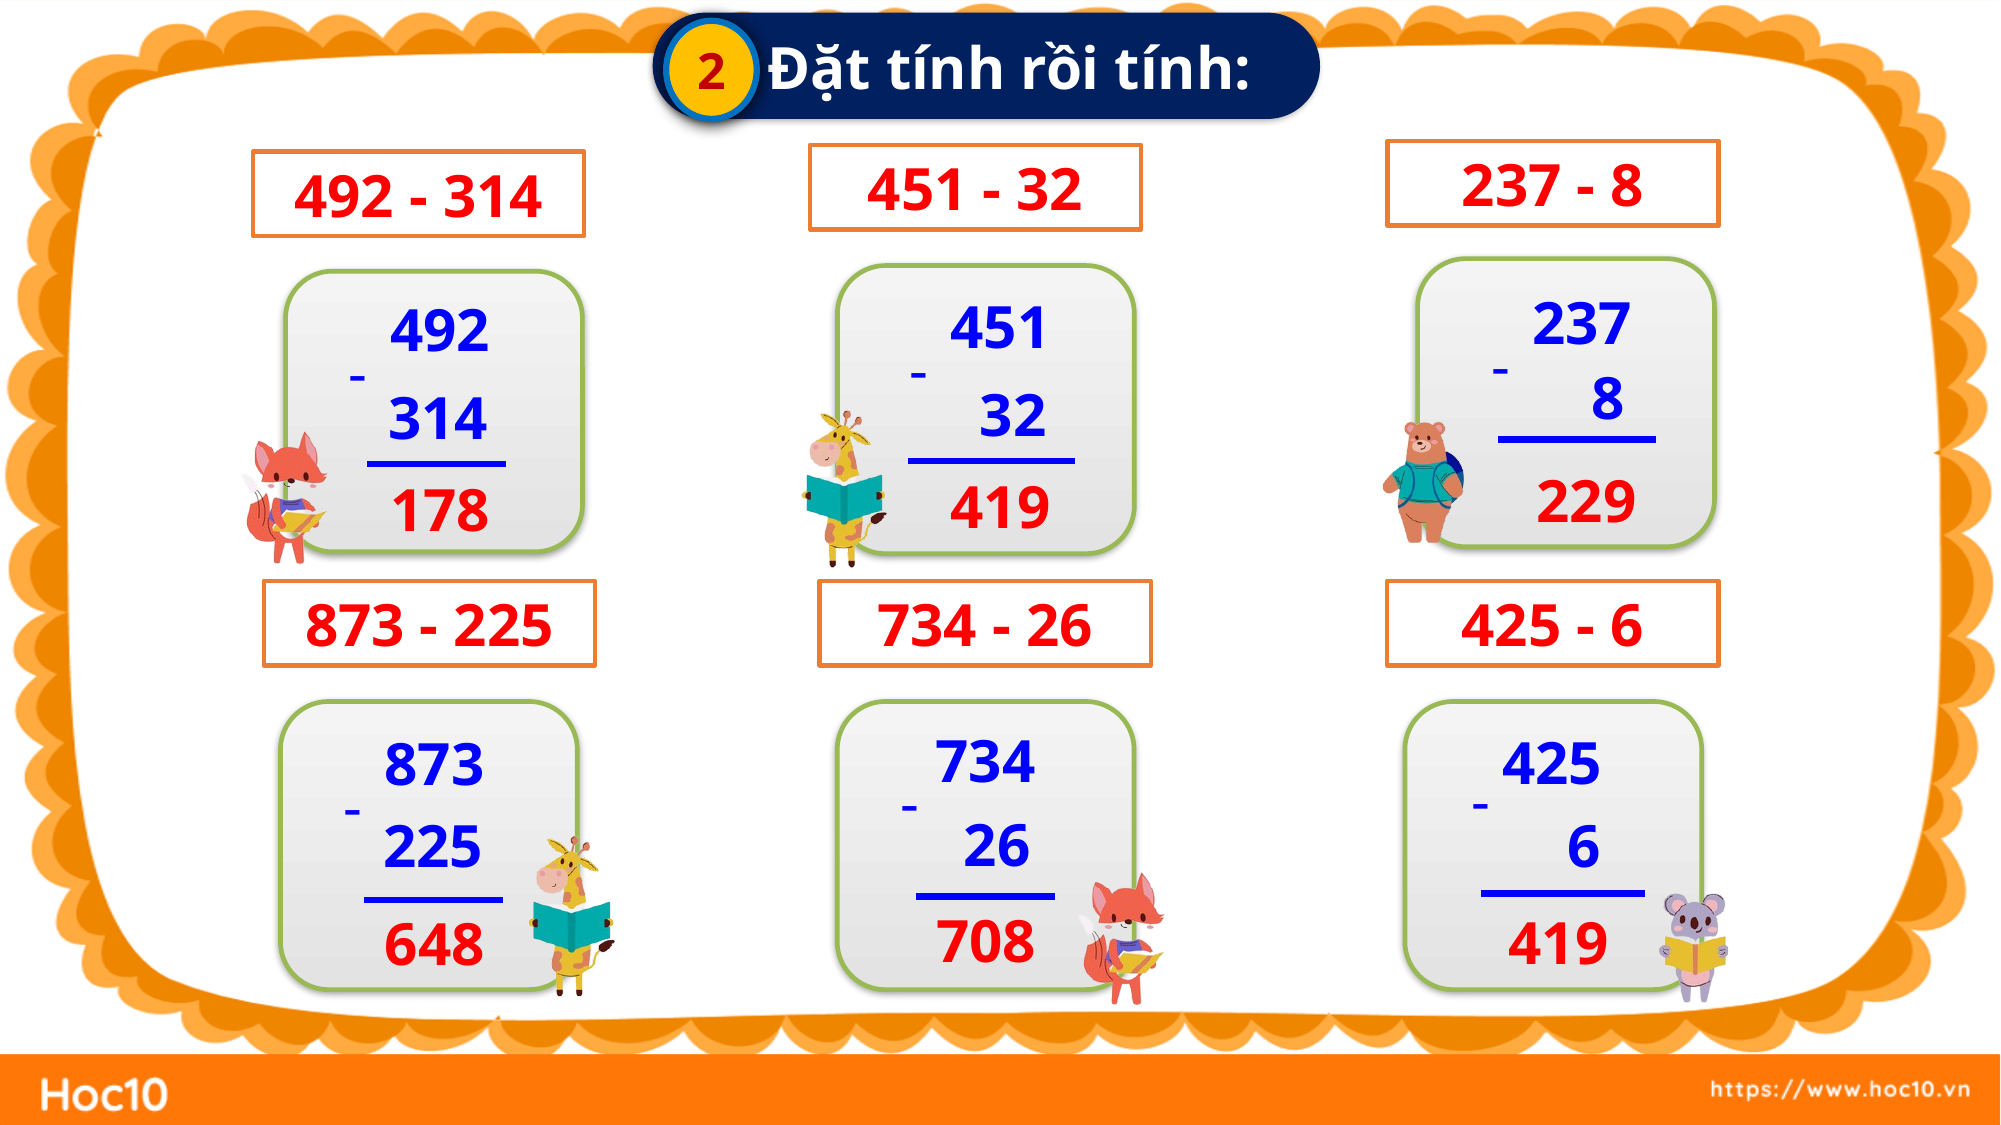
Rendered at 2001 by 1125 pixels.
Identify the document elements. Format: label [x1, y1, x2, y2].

picture [0, 0, 2001, 1125]
text_box [652, 12, 1321, 120]
